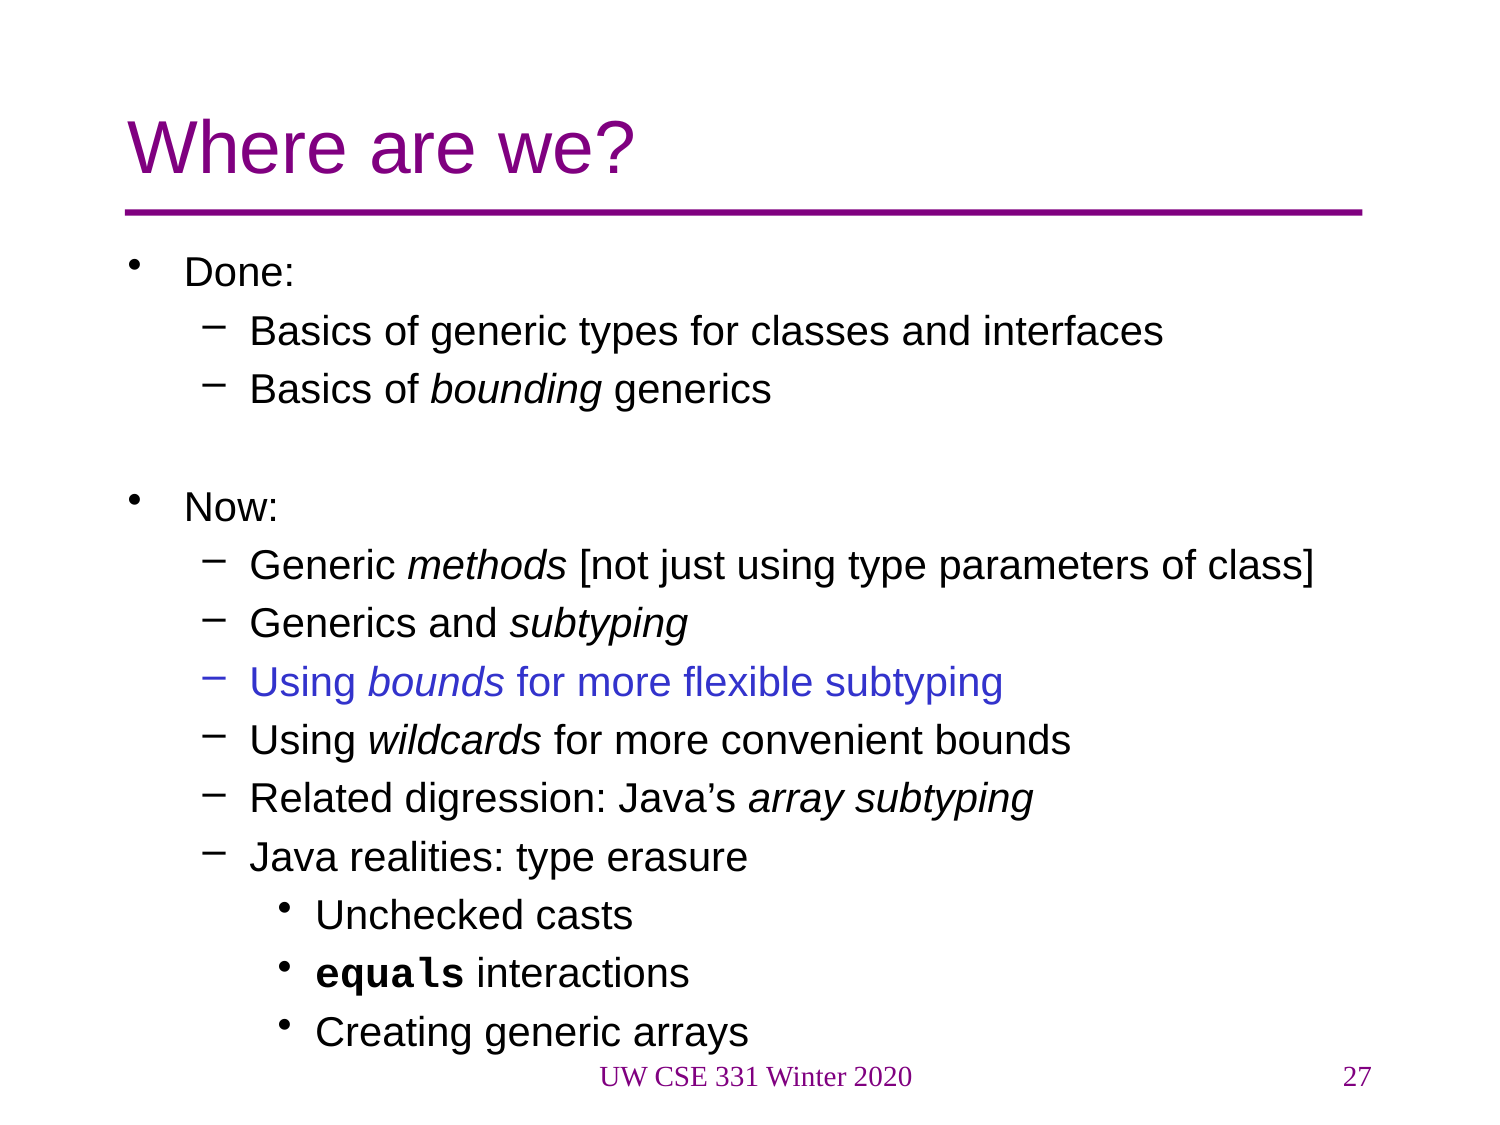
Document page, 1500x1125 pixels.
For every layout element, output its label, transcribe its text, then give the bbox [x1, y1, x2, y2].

slide_number 27 [1074, 1049, 1388, 1125]
list Done: Basics of generic types for classes and interfaces Basics of bounding generics Now: Generic methods [not just using type parameters of class] Generics and subtyping Using bounds for more flexible subtyping Using wildcards for more convenient bounds Related digression: Java’s array subtyping Java realities: type erasure Unchecked casts equals interactions Creating generic arrays [112, 237, 1388, 975]
title Where are we? [112, 50, 1388, 237]
footer UW CSE 331 Winter 2020 [474, 1049, 1038, 1125]
